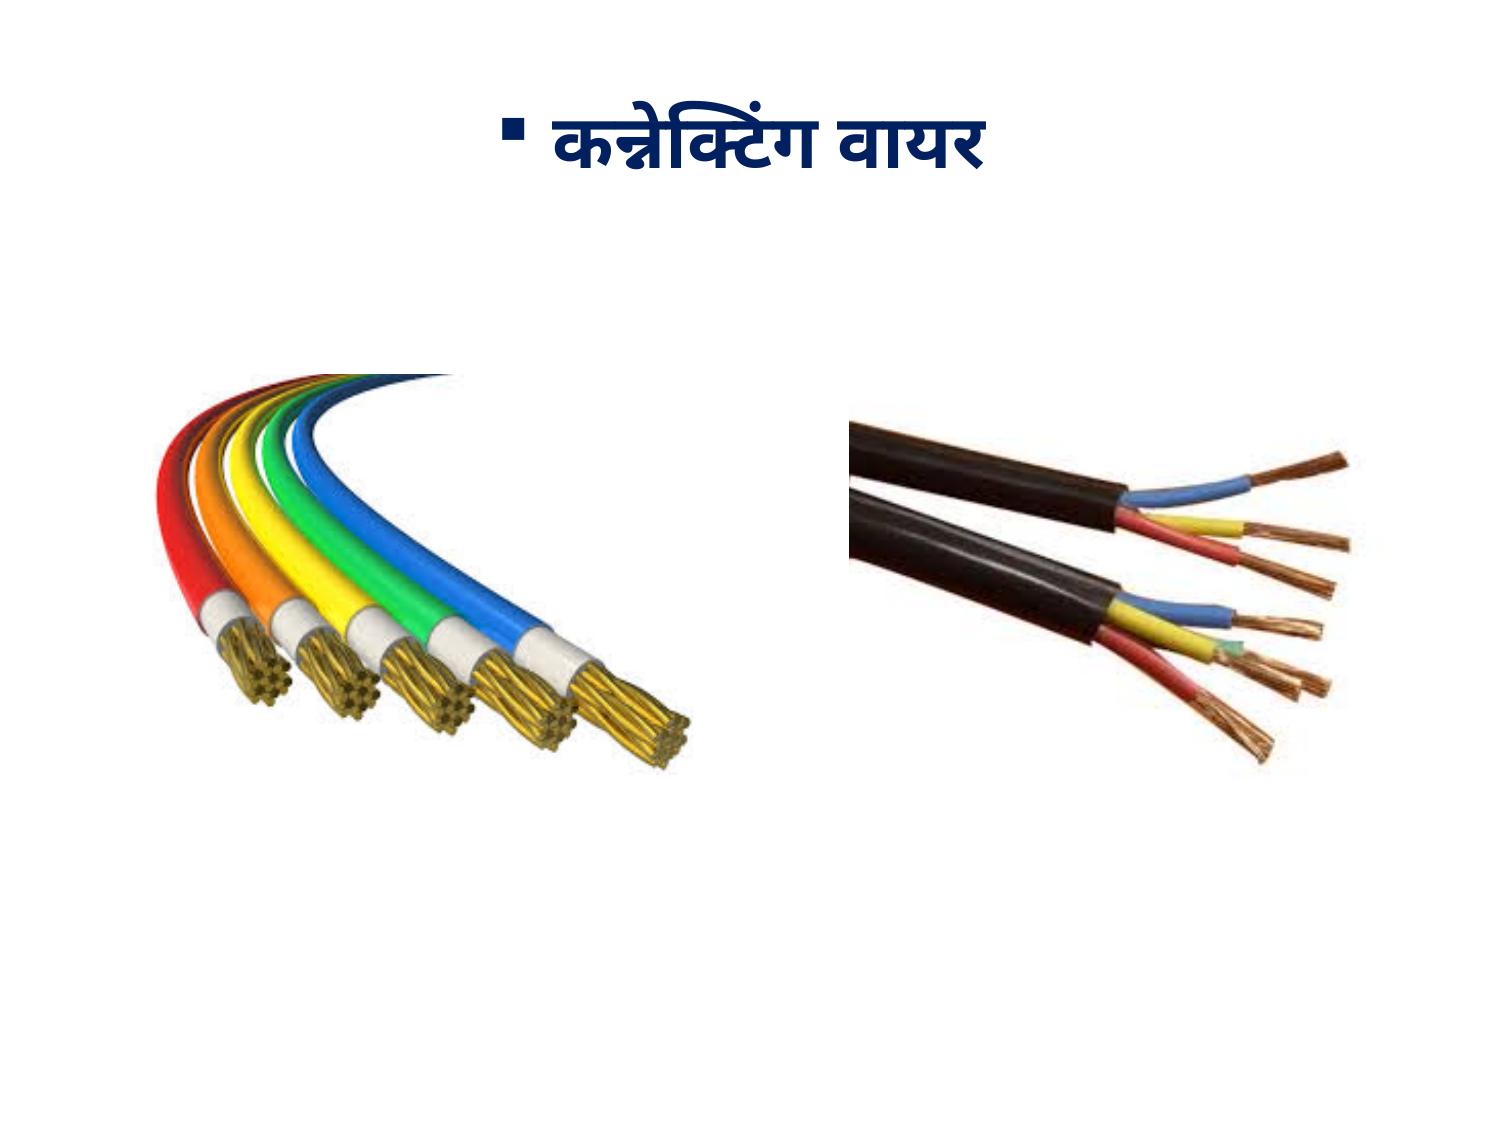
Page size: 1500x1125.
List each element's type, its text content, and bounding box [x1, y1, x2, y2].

picture [137, 374, 701, 776]
title कन्नेक्टिंग वायर [75, 45, 1425, 233]
picture [849, 337, 1388, 813]
